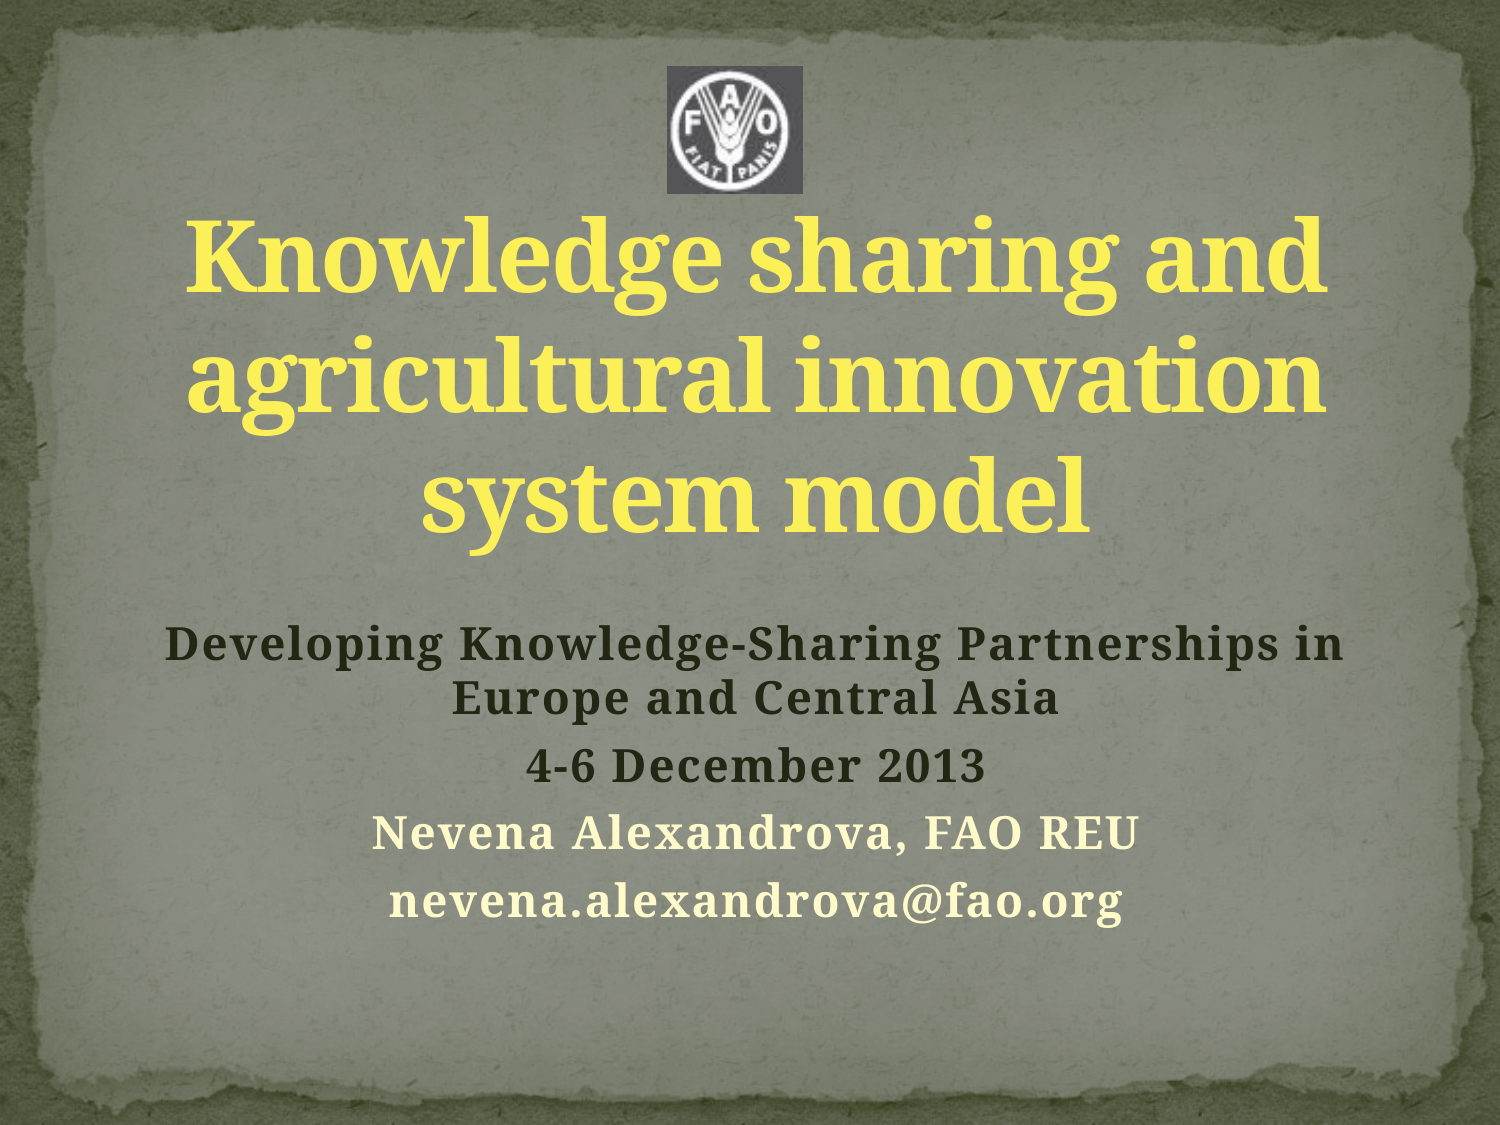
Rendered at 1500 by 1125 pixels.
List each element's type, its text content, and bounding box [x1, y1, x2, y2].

picture [667, 66, 803, 194]
title Knowledge sharing and agricultural innovation system model [74, 235, 1438, 561]
subtitle Developing Knowledge-Sharing Partnerships in Europe and Central Asia 4-6 December 2013 Nevena Alexandrova, FAO REU nevena.alexandrova@fao.org [75, 606, 1438, 795]
